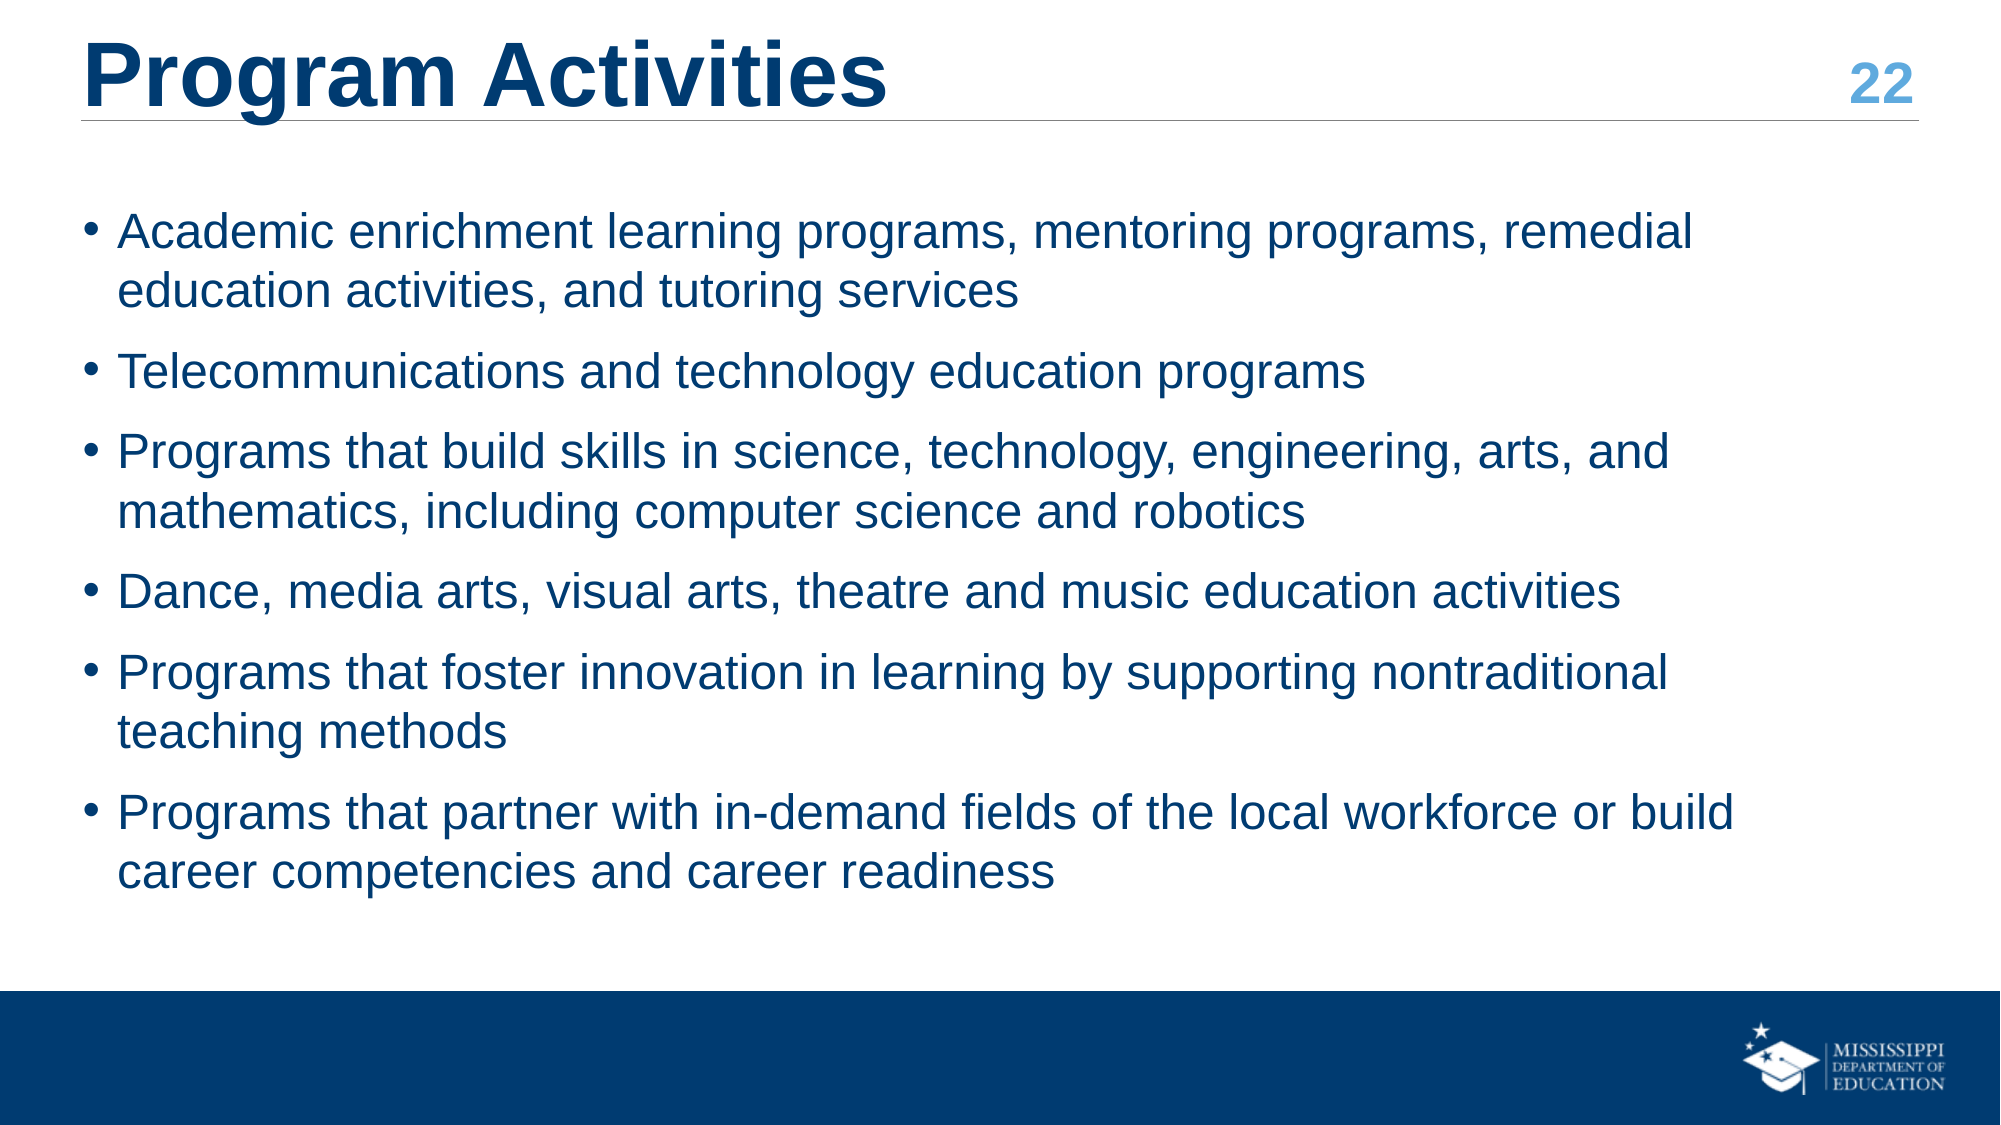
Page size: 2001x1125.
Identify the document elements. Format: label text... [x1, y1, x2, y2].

title Program Activities [67, 45, 1808, 108]
list Academic enrichment learning programs, mentoring programs, remedial education activities, and tutoring services Telecommunications and technology education programs Programs that build skills in science, technology, engineering, arts, and mathematics, including computer science and robotics Dance, media arts, visual arts, theatre and music education activities Programs that foster innovation in learning by supporting nontraditional teaching methods Programs that partner with in-demand fields of the local workforce or build career competencies and career readiness [67, 191, 1863, 911]
picture [1742, 1021, 1946, 1095]
